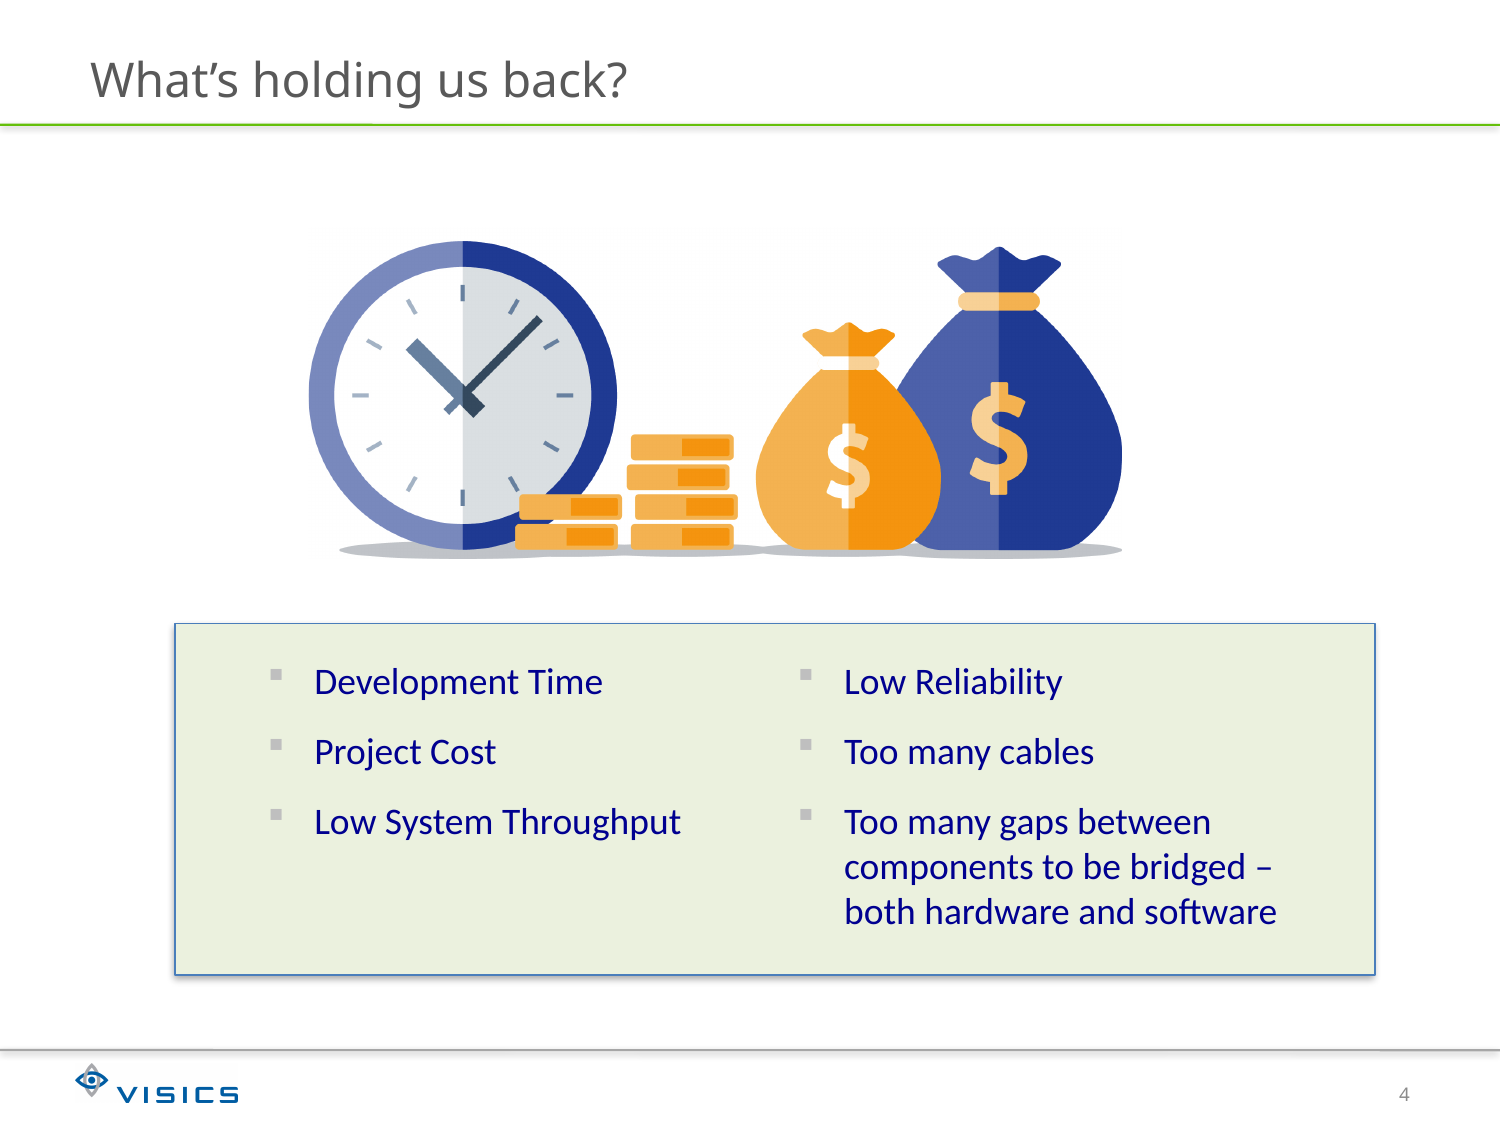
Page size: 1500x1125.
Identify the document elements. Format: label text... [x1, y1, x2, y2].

text_box Development Time Project Cost Low System Throughput [252, 649, 716, 850]
title What’s holding us back? [75, 45, 1425, 113]
picture [308, 226, 1123, 559]
picture [75, 1063, 238, 1103]
slide_number 4 [1074, 1065, 1425, 1125]
text_box Low Reliability Too many cables Too many gaps between components to be bridged – both hardware and software [782, 649, 1438, 985]
text_box [174, 623, 1376, 976]
